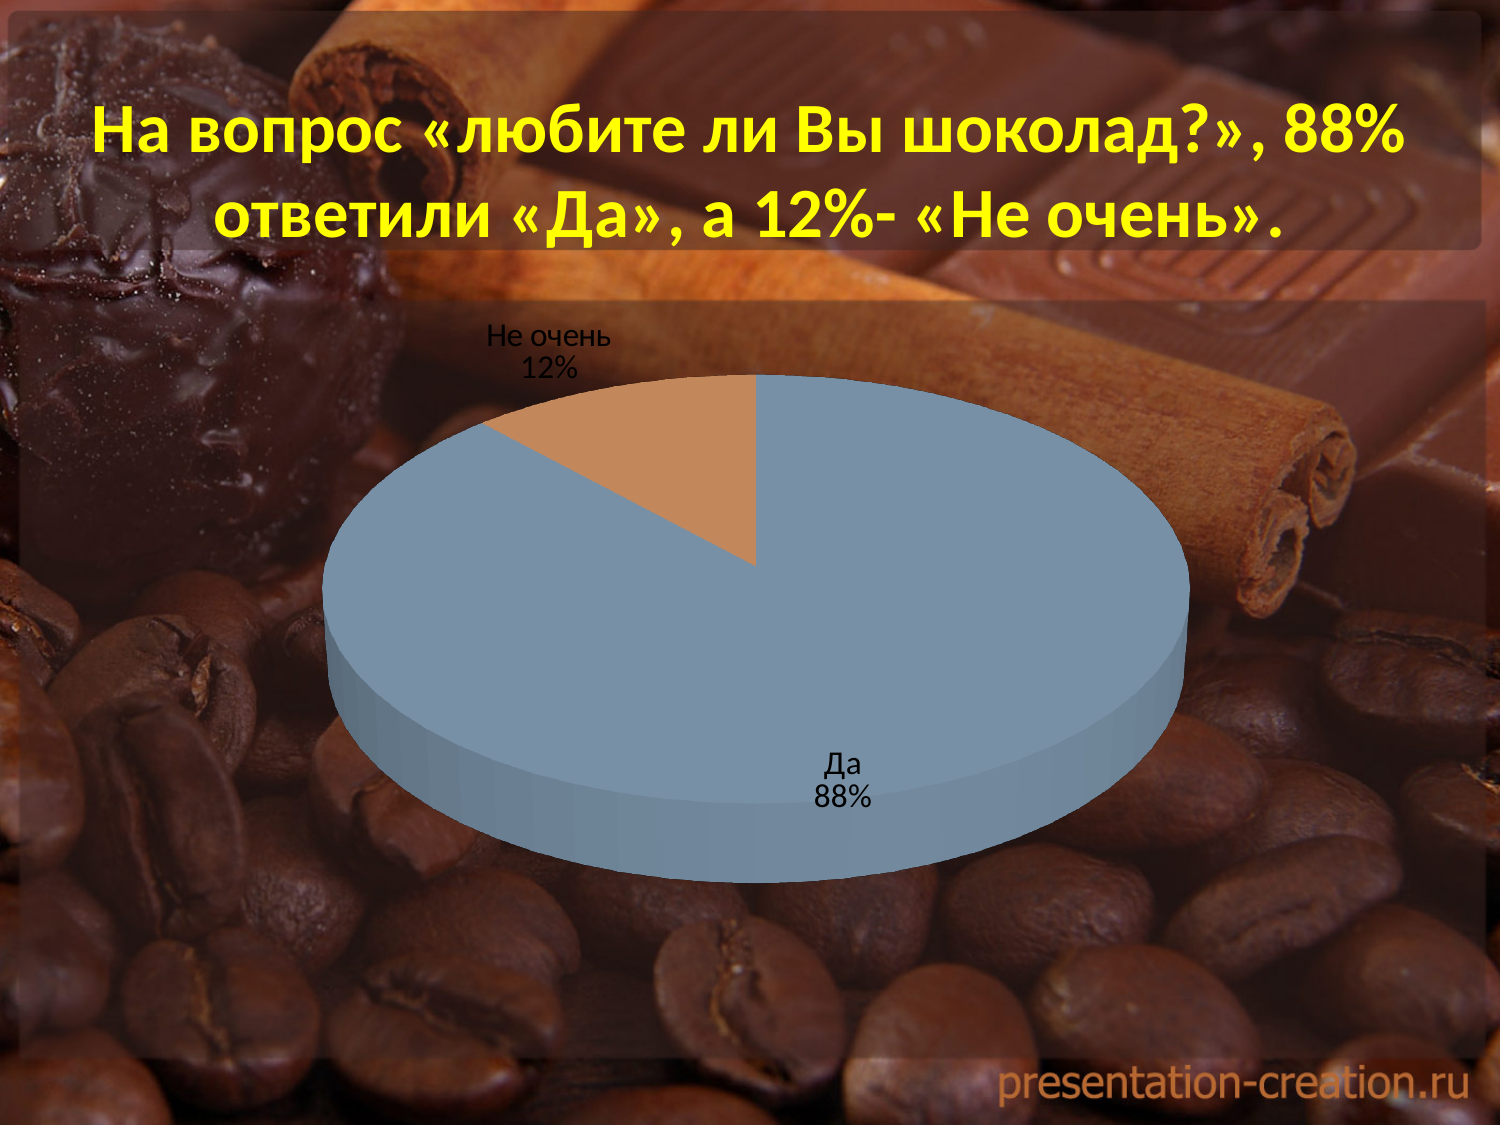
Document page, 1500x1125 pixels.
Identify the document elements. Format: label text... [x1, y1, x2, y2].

chart [253, 266, 1283, 1125]
picture [0, 0, 1500, 1125]
title На вопрос «любите ли Вы шоколад?», 88% ответили «Да», а 12%- «Не очень». [75, 45, 1425, 374]
